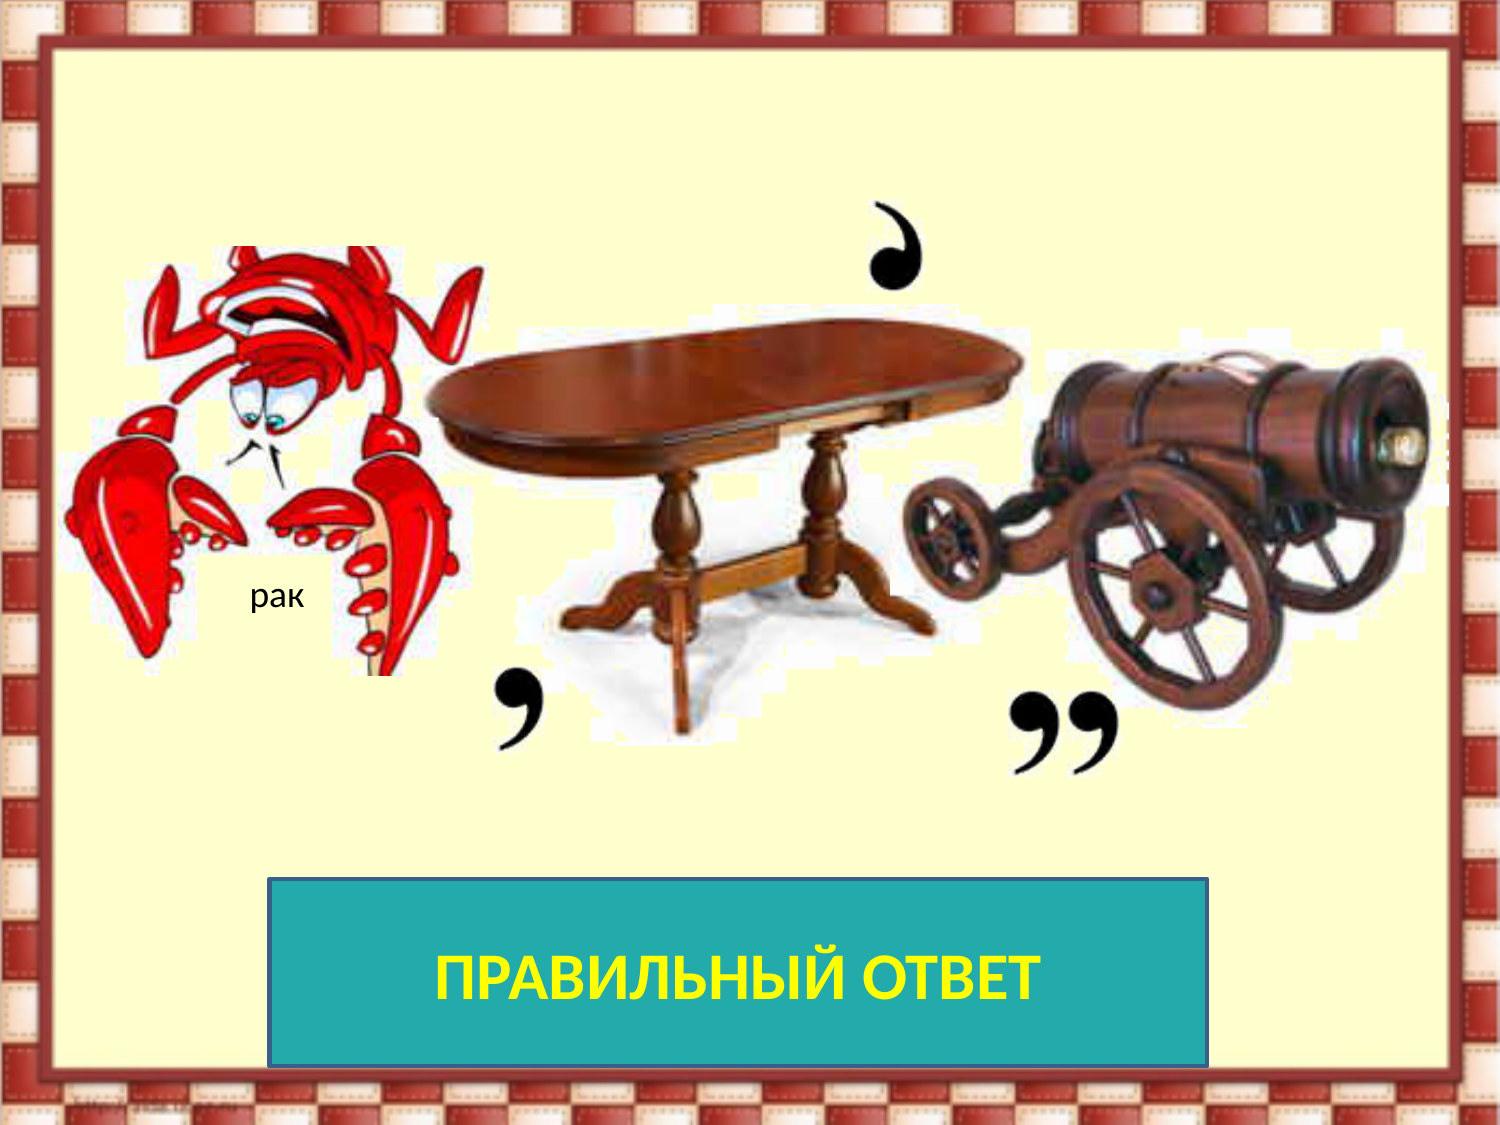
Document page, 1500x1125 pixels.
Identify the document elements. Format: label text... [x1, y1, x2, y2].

text_box ПРАВИЛЬНЫЙ ОТВЕТ [267, 877, 1209, 1068]
picture [0, 0, 1500, 1125]
text_box картошка [286, 855, 1216, 1091]
